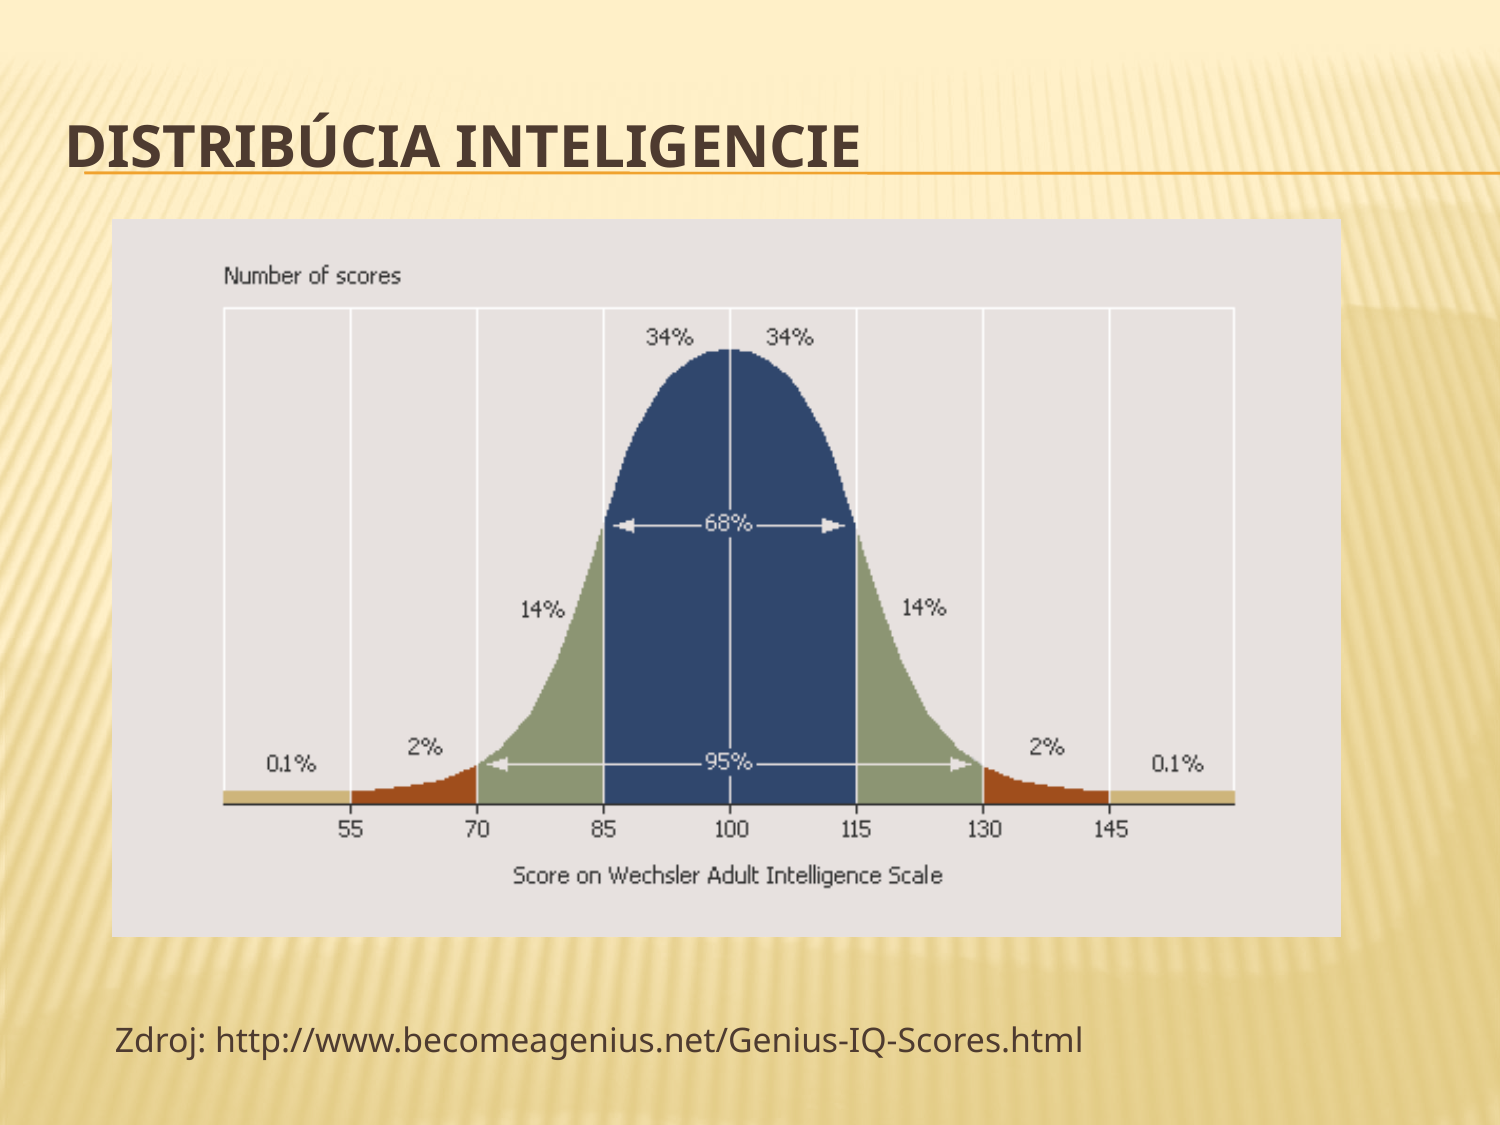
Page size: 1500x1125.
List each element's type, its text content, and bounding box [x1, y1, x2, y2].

title Distribúcia inteligencie [50, 75, 1475, 213]
picture [111, 219, 1341, 937]
list Zdroj: http://www.becomeagenius.net/Genius-IQ-Scores.html [100, 255, 1451, 1071]
